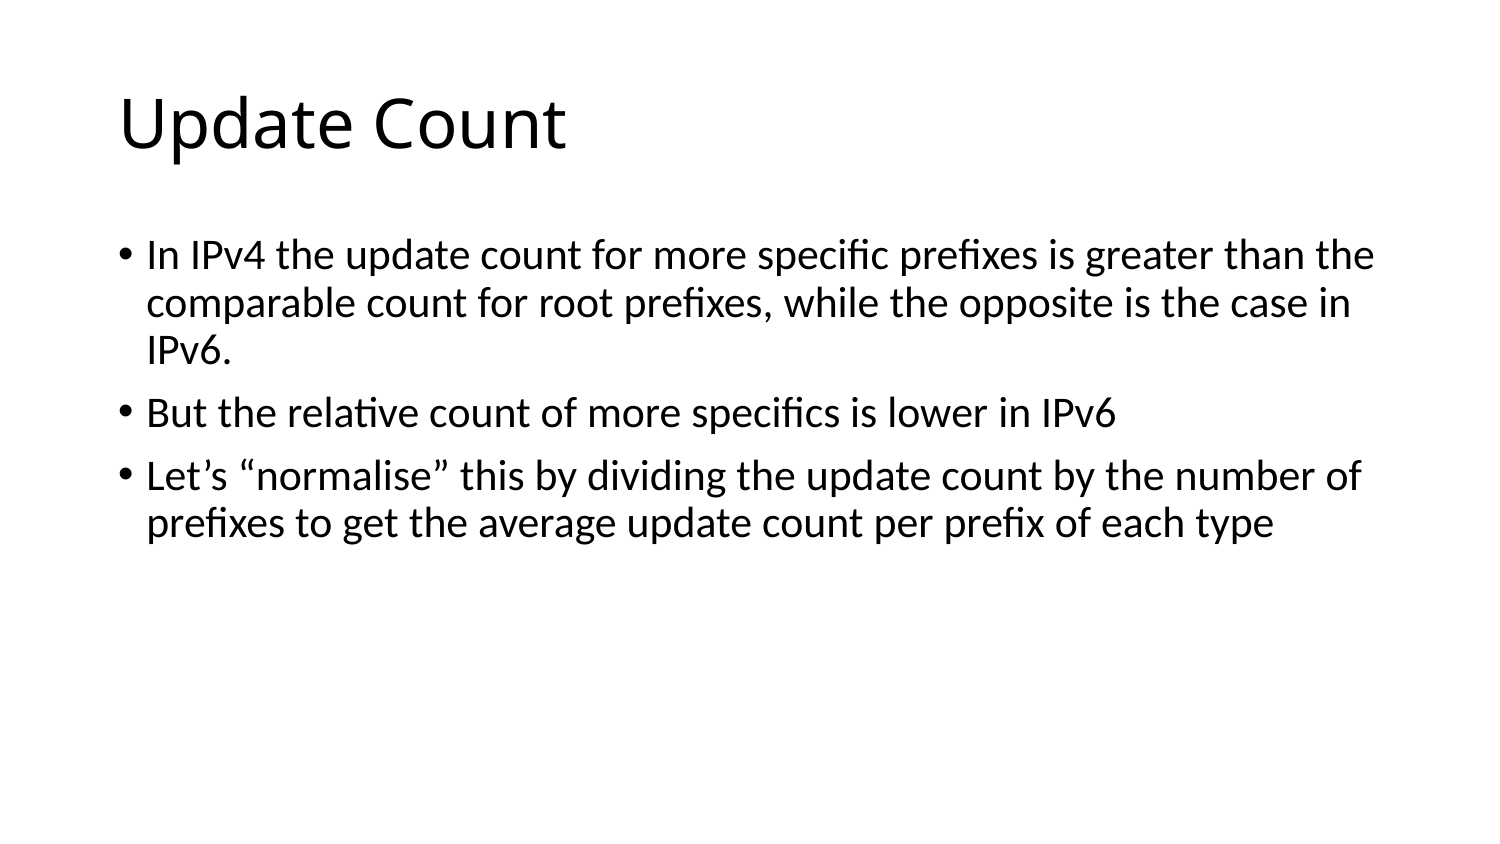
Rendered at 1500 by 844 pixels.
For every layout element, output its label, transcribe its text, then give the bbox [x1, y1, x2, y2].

title Update Count [103, 44, 1397, 208]
list In IPv4 the update count for more specific prefixes is greater than the comparable count for root prefixes, while the opposite is the case in IPv6. But the relative count of more specifics is lower in IPv6 Let’s “normalise” this by dividing the update count by the number of prefixes to get the average update count per prefix of each type [103, 224, 1397, 760]
